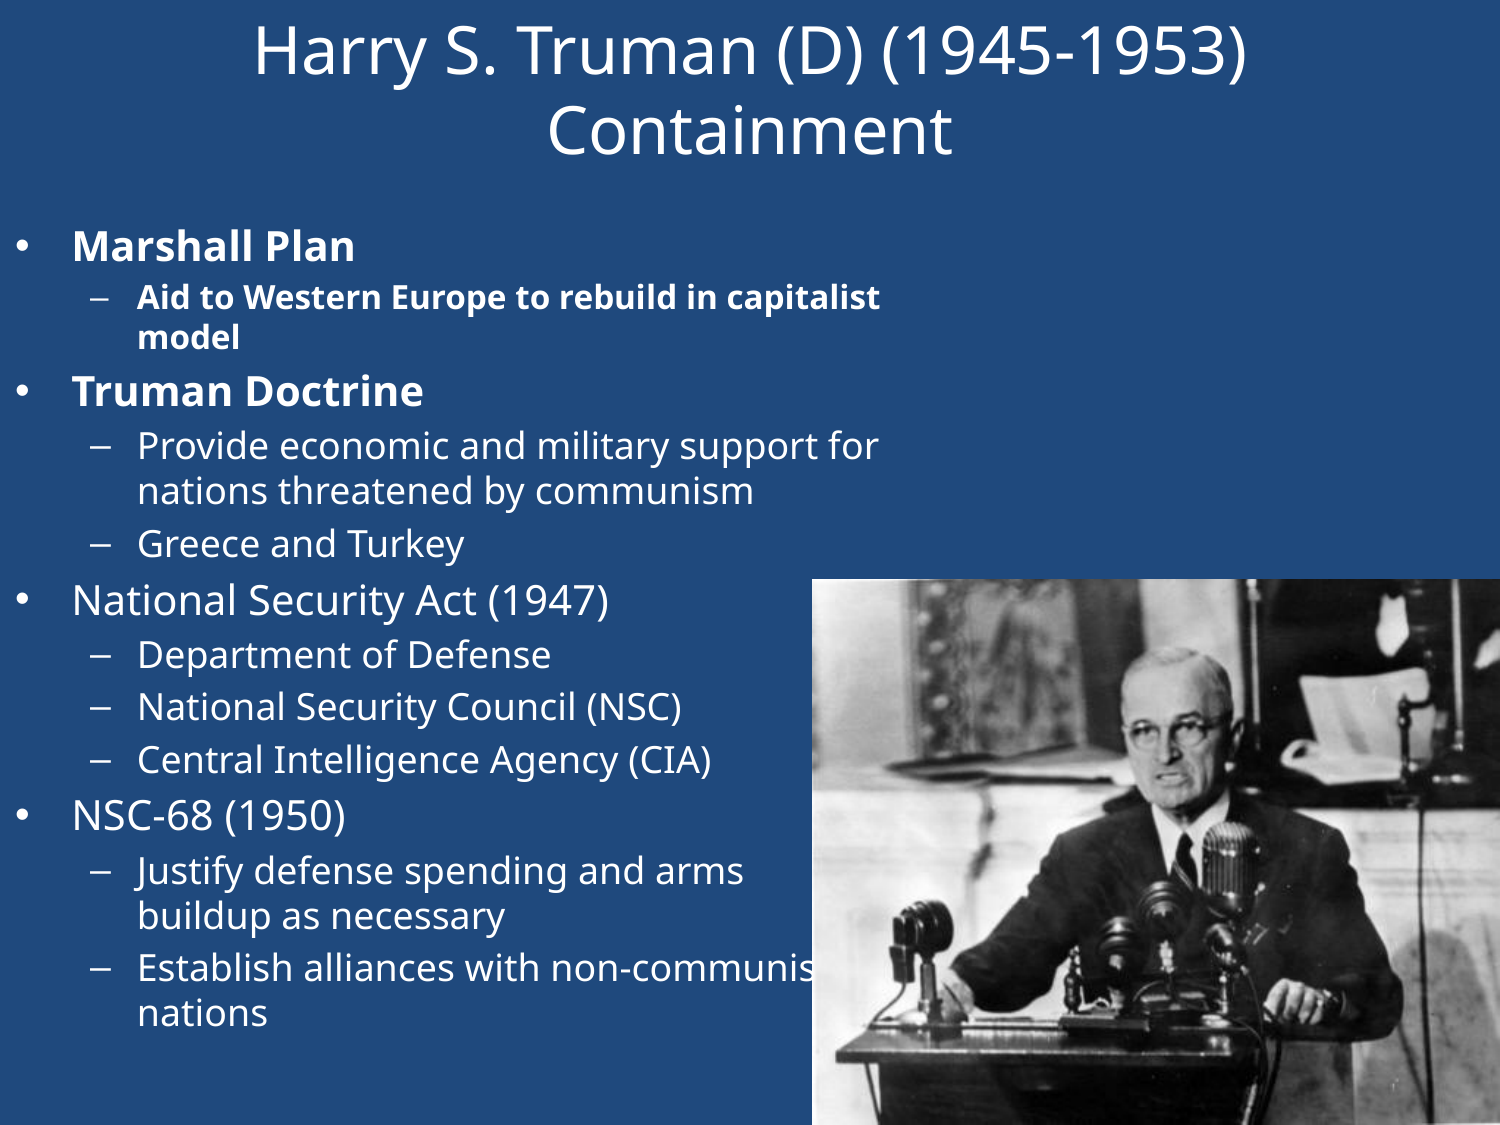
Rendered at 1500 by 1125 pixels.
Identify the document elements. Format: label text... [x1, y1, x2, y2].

title Harry S. Truman (D) (1945-1953) Containment [0, 0, 1500, 175]
list Marshall Plan Aid to Western Europe to rebuild in capitalist model Truman Doctrine Provide economic and military support for nations threatened by communism Greece and Turkey National Security Act (1947) Department of Defense National Security Council (NSC) Central Intelligence Agency (CIA) NSC-68 (1950) Justify defense spending and arms buildup as necessary Establish alliances with non-communist nations [0, 212, 899, 1125]
picture [812, 579, 1500, 1125]
